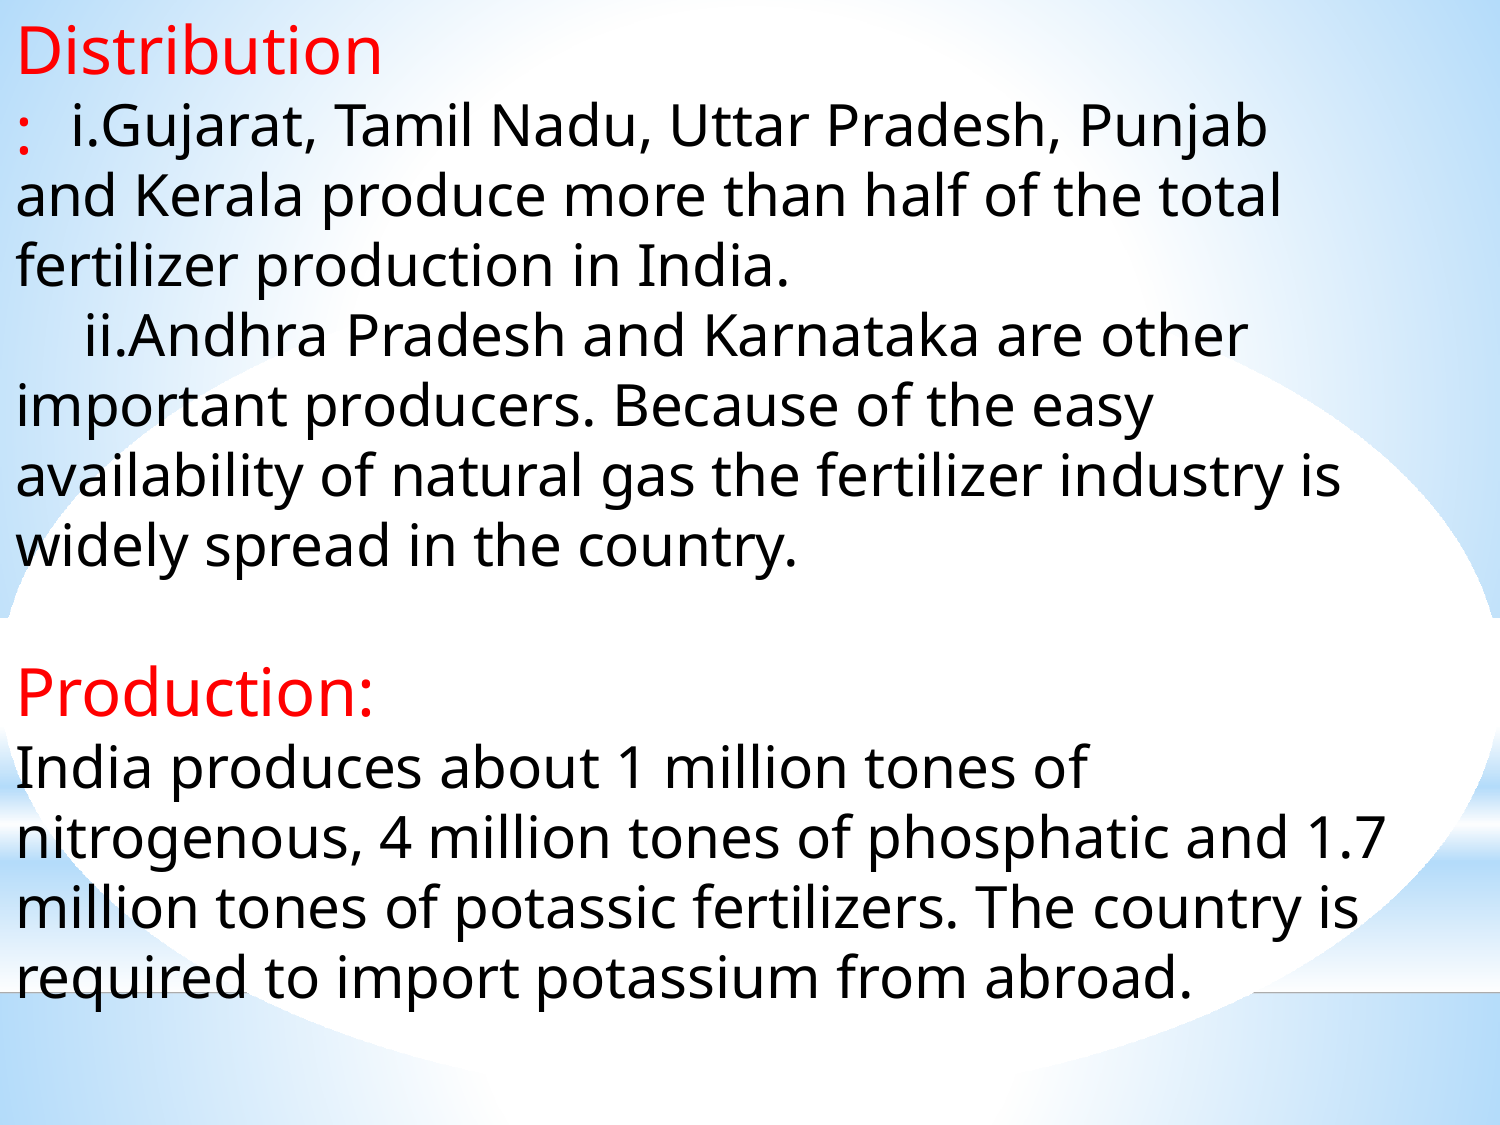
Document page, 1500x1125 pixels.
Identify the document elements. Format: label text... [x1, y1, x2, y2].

text_box Gujarat, Tamil Nadu, Uttar Pradesh, Punjab and Kerala produce more than half of the total fertilizer production in India. Andhra Pradesh and Karnataka are other important producers. Because of the easy availability of natural gas the fertilizer industry is widely spread in the country. Production: India produces about 1 million tones of nitrogenous, 4 million tones of phosphatic and 1.7 million tones of potassic fertilizers. The country is required to import potassium from abroad. [12, 85, 1430, 1010]
picture [0, 0, 1500, 1125]
title Distribution: [12, 5, 392, 85]
